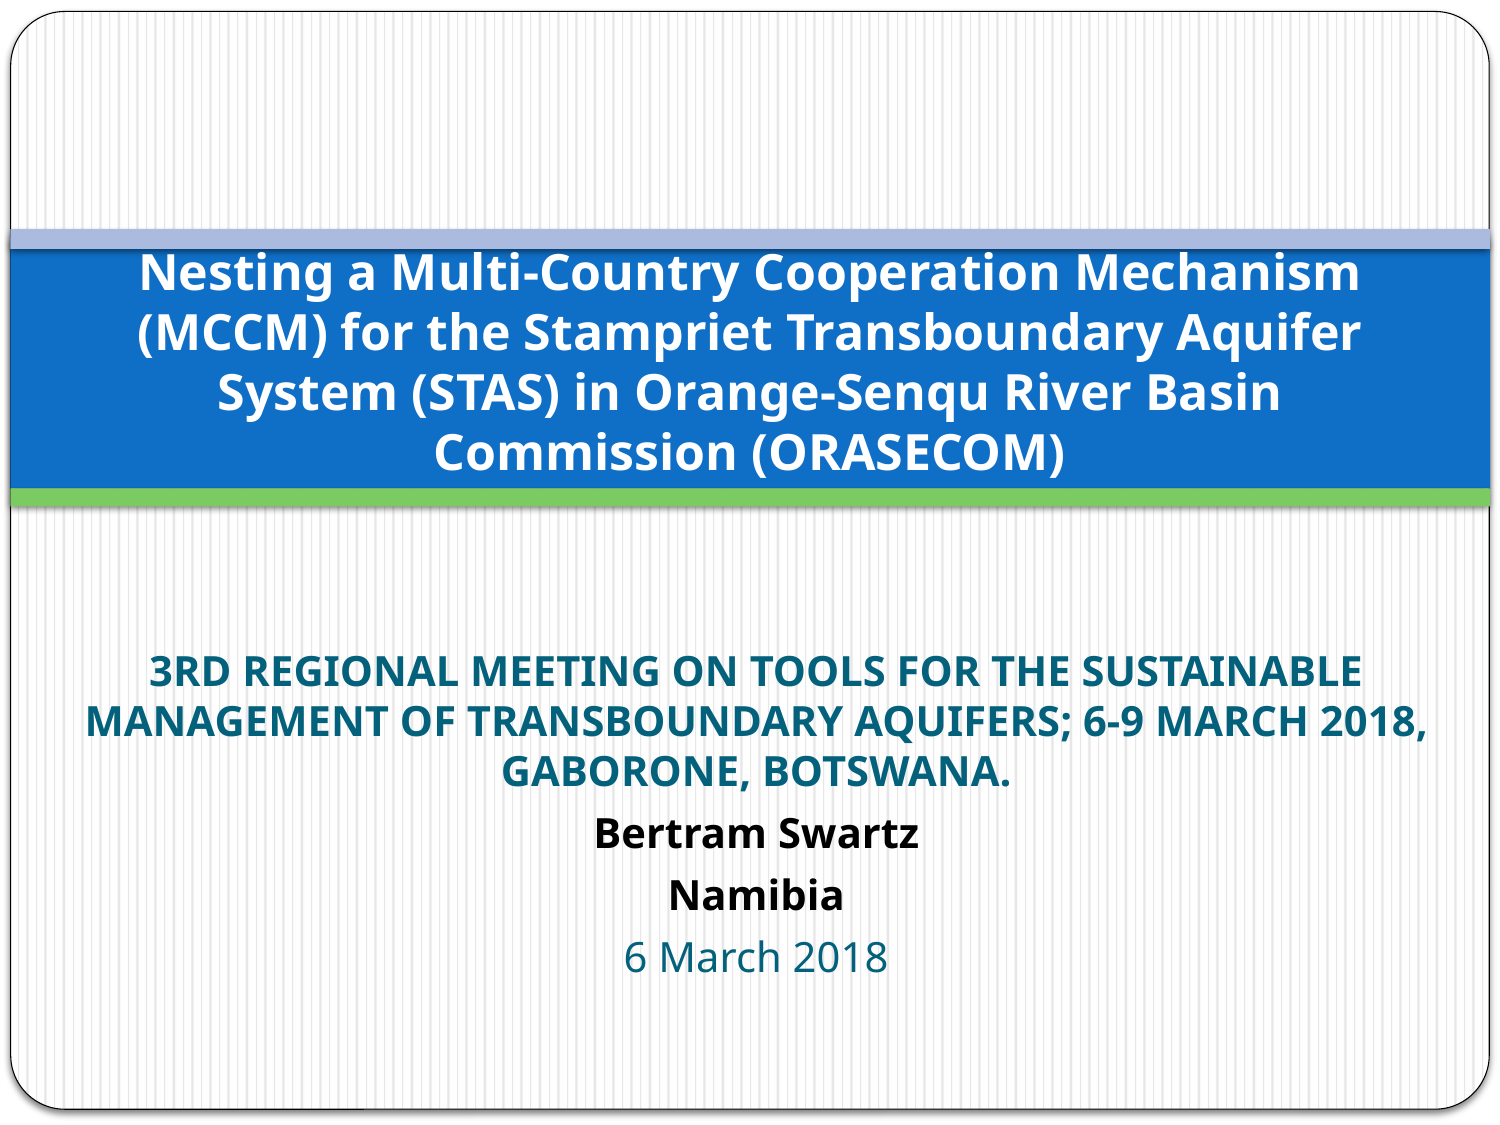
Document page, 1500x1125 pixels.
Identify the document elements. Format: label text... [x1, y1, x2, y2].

title Nesting a Multi-Country Cooperation Mechanism (MCCM) for the Stampriet Transboundary Aquifer System (STAS) in Orange-Senqu River Basin Commission (ORASECOM) [112, 210, 1388, 577]
subtitle 3RD REGIONAL MEETING ON TOOLS FOR THE SUSTAINABLE MANAGEMENT OF TRANSBOUNDARY AQUIFERS; 6-9 MARCH 2018, GABORONE, BOTSWANA. Bertram Swartz Namibia 6 March 2018 [50, 637, 1463, 950]
